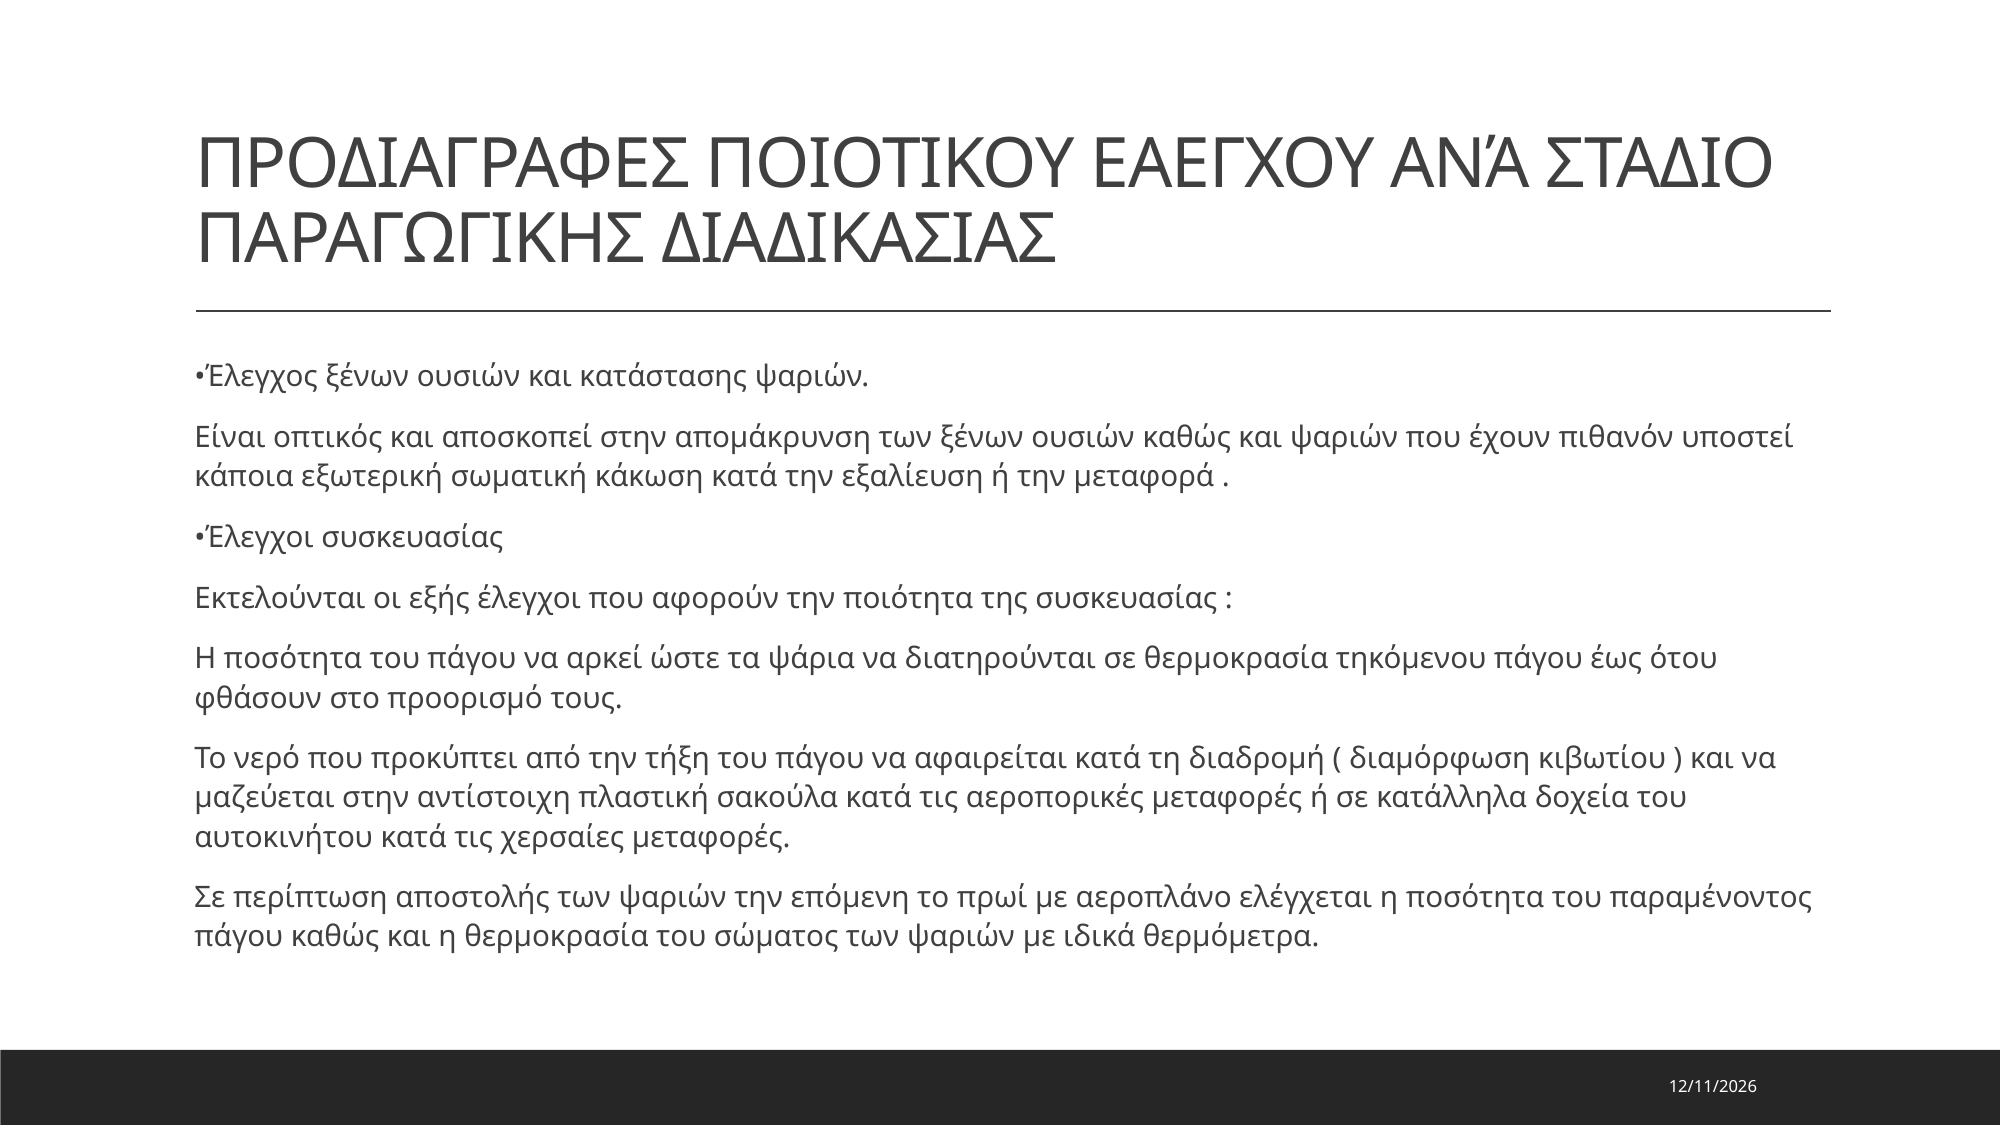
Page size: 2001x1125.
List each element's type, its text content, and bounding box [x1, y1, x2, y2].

list •Έλεγχος ξένων ουσιών και κατάστασης ψαριών. Είναι οπτικός και αποσκοπεί στην απομάκρυνση των ξένων ουσιών καθώς και ψαριών που έχουν πιθανόν υποστεί κάποια εξωτερική σωματική κάκωση κατά την εξαλίευση ή την μεταφορά . •Έλεγχοι συσκευασίας Εκτελούνται οι εξής έλεγχοι που αφορούν την ποιότητα της συσκευασίας : Η ποσότητα του πάγου να αρκεί ώστε τα ψάρια να διατηρούνται σε θερμοκρασία τηκόμενου πάγου έως ότου φθάσουν στο προορισμό τους. Το νερό που προκύπτει από την τήξη του πάγου να αφαιρείται κατά τη διαδρομή ( διαμόρφωση κιβωτίου ) και να μαζεύεται στην αντίστοιχη πλαστική σακούλα κατά τις αεροπορικές μεταφορές ή σε κατάλληλα δοχεία του αυτοκινήτου κατά τις χερσαίες μεταφορές. Σε περίπτωση αποστολής των ψαριών την επόμενη το πρωί με αεροπλάνο ελέγχεται η ποσότητα του παραμένοντος πάγου καθώς και η θερμοκρασία του σώματος των ψαριών με ιδικά θερμόμετρα. [180, 345, 1830, 963]
title ΠΡΟΔΙΑΓΡΑΦΕΣ ΠΟΙΟΤΙΚΟΥ ΕΑΕΓΧΟΥ ΑΝΆ ΣΤΑΔΙΟ ΠΑΡΑΓΩΓΙΚΗΣ ΔΙΑΔΙΚΑΣΙΑΣ [180, 47, 1830, 285]
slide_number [1348, 1057, 1773, 1118]
